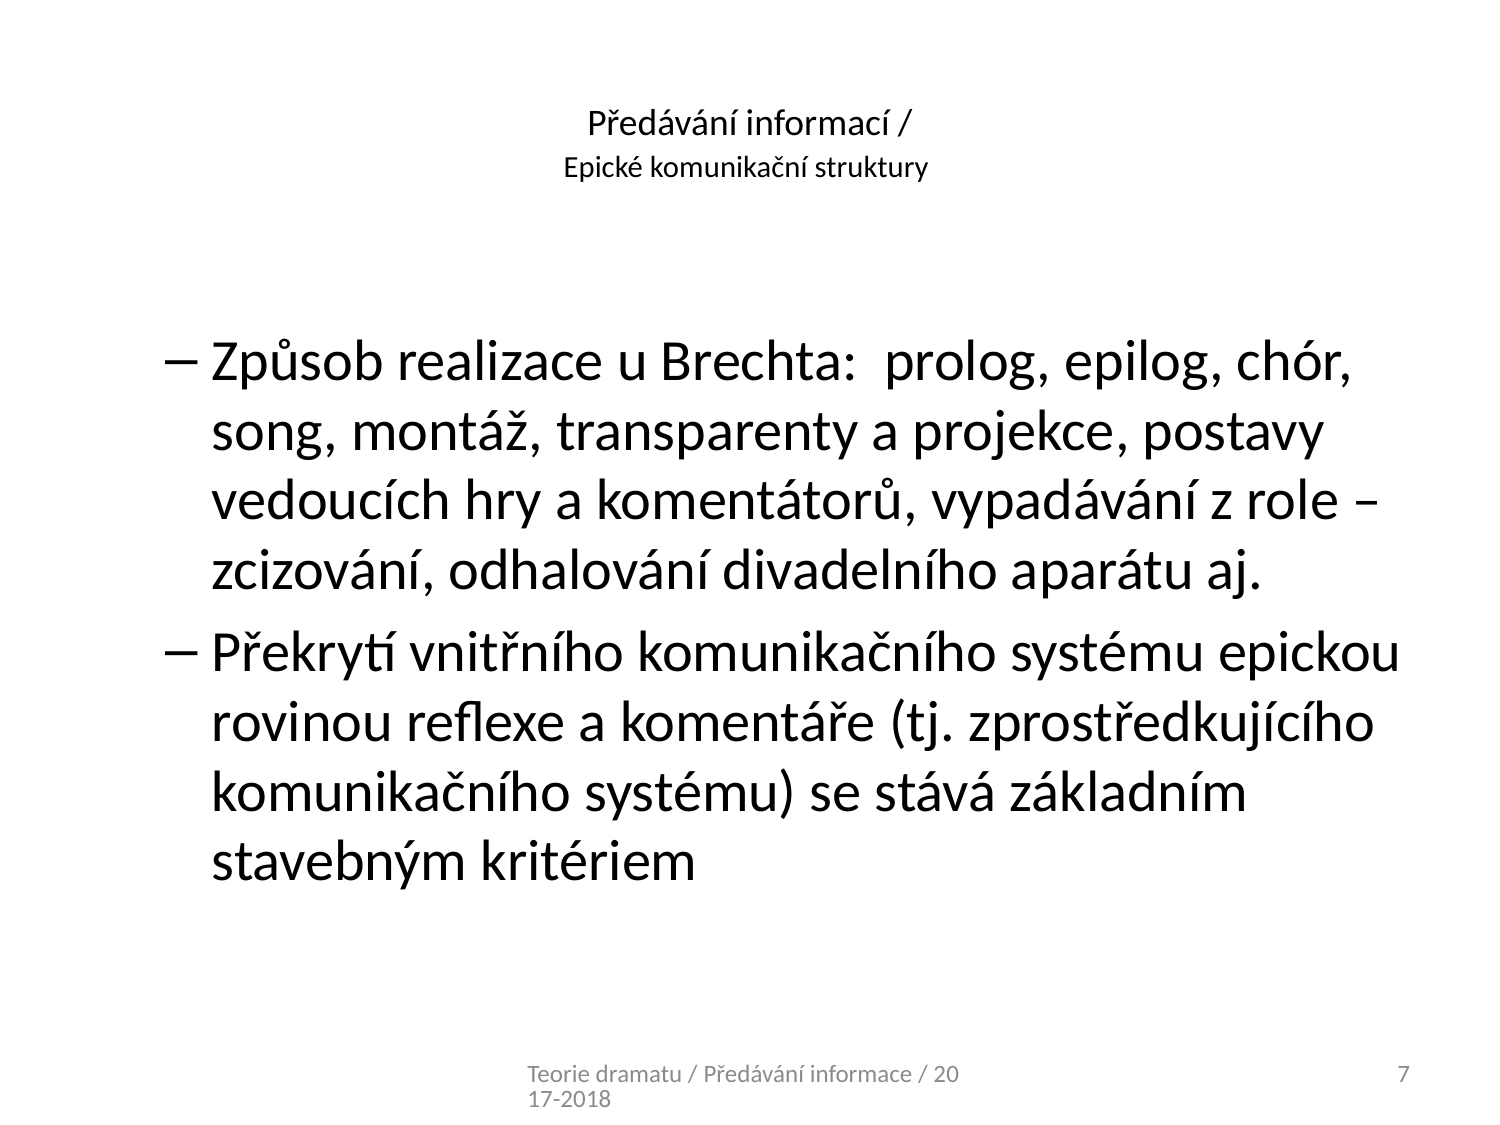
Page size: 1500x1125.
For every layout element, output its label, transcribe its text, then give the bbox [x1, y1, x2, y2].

slide_number 7 [1074, 1042, 1425, 1103]
footer Teorie dramatu / Předávání informace / 2017-2018 [512, 1042, 988, 1103]
title Předávání informací / Epické komunikační struktury [75, 45, 1425, 233]
list Způsob realizace u Brechta: prolog, epilog, chór, song, montáž, transparenty a projekce, postavy vedoucích hry a komentátorů, vypadávání z role – zcizování, odhalování divadelního aparátu aj. Překrytí vnitřního komunikačního systému epickou rovinou reflexe a komentáře (tj. zprostředkujícího komunikačního systému) se stává základním stavebným kritériem [75, 314, 1425, 1005]
